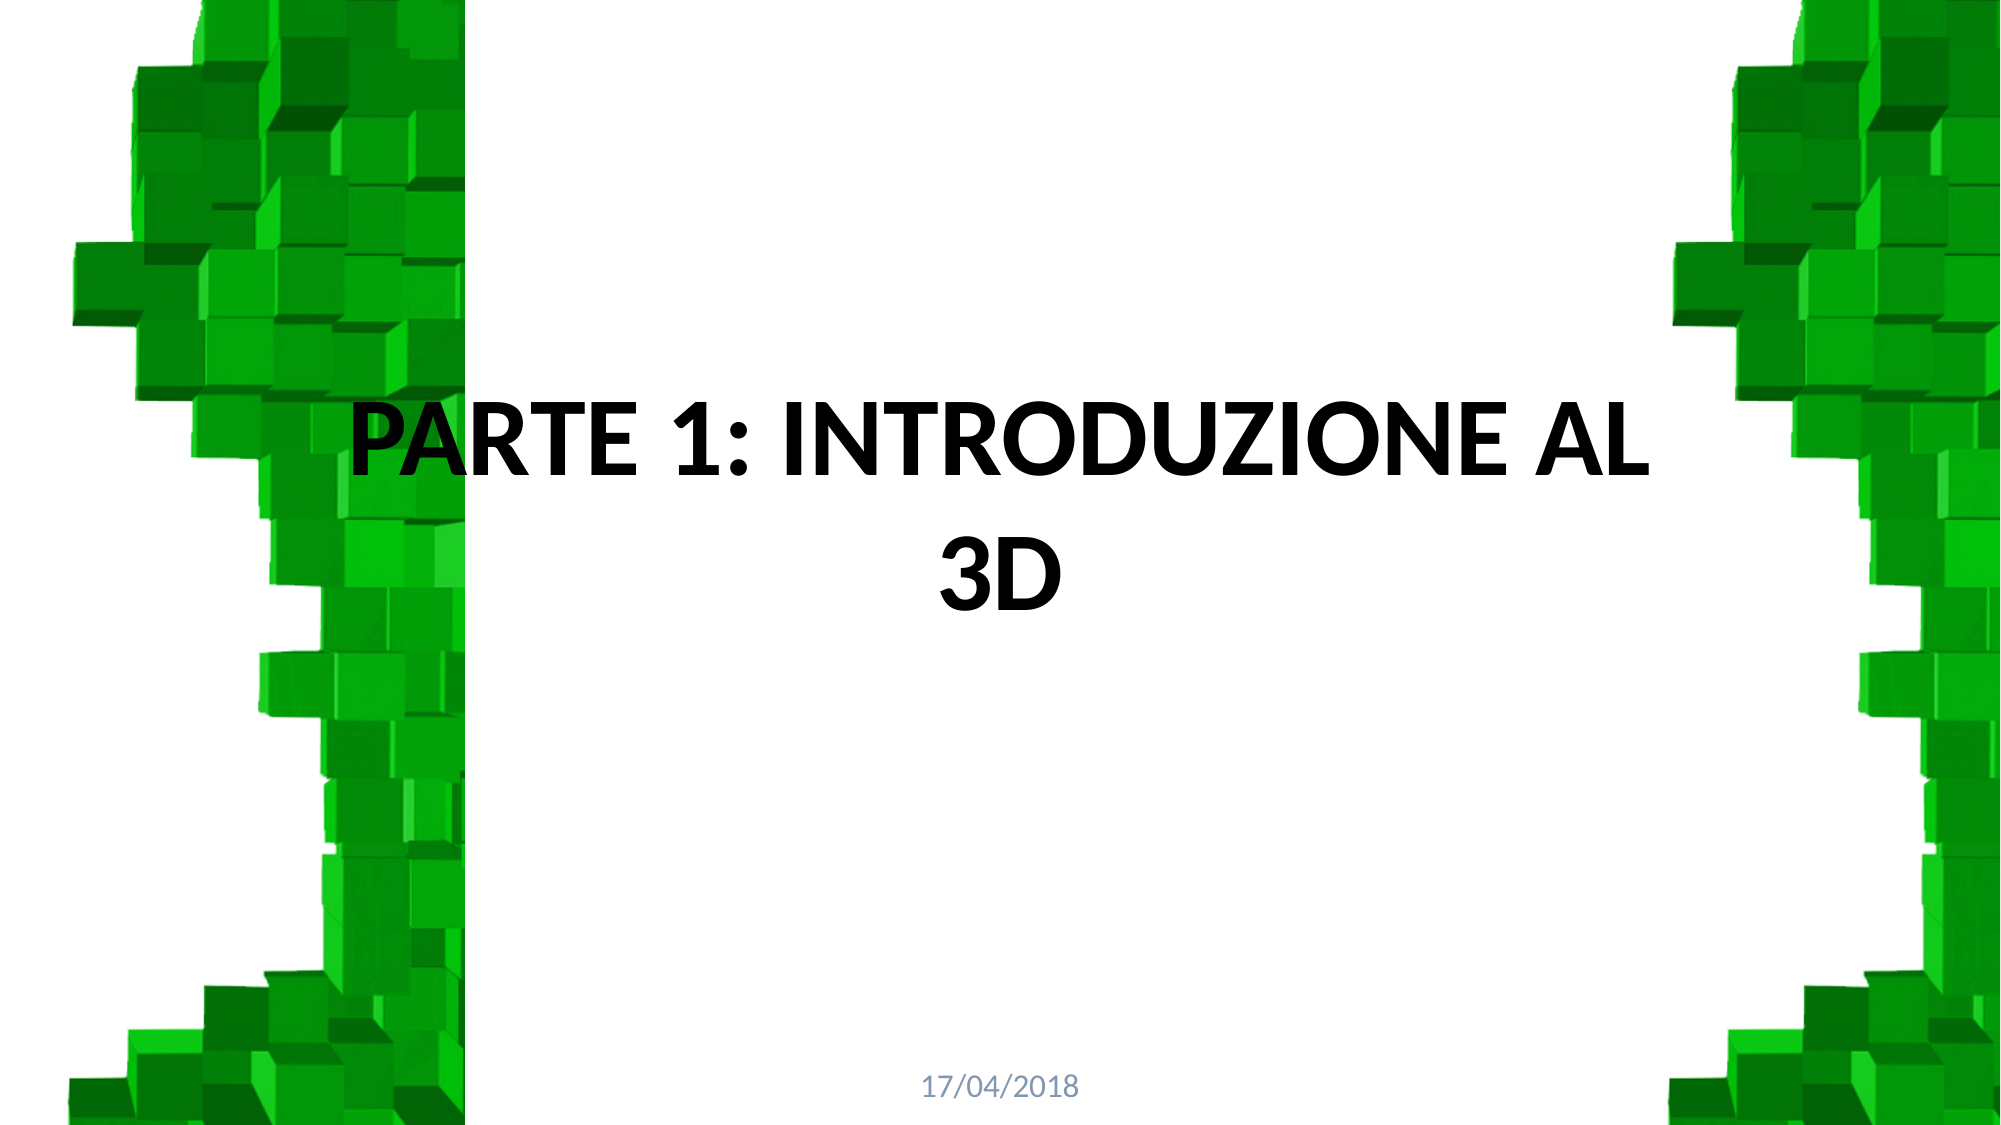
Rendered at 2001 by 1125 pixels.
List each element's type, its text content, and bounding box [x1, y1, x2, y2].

text_box Parte 1: Introduzione al 3D [281, 355, 1719, 641]
text_box 17/04/2018 [0, 1057, 2000, 1112]
picture [0, 0, 2001, 1125]
